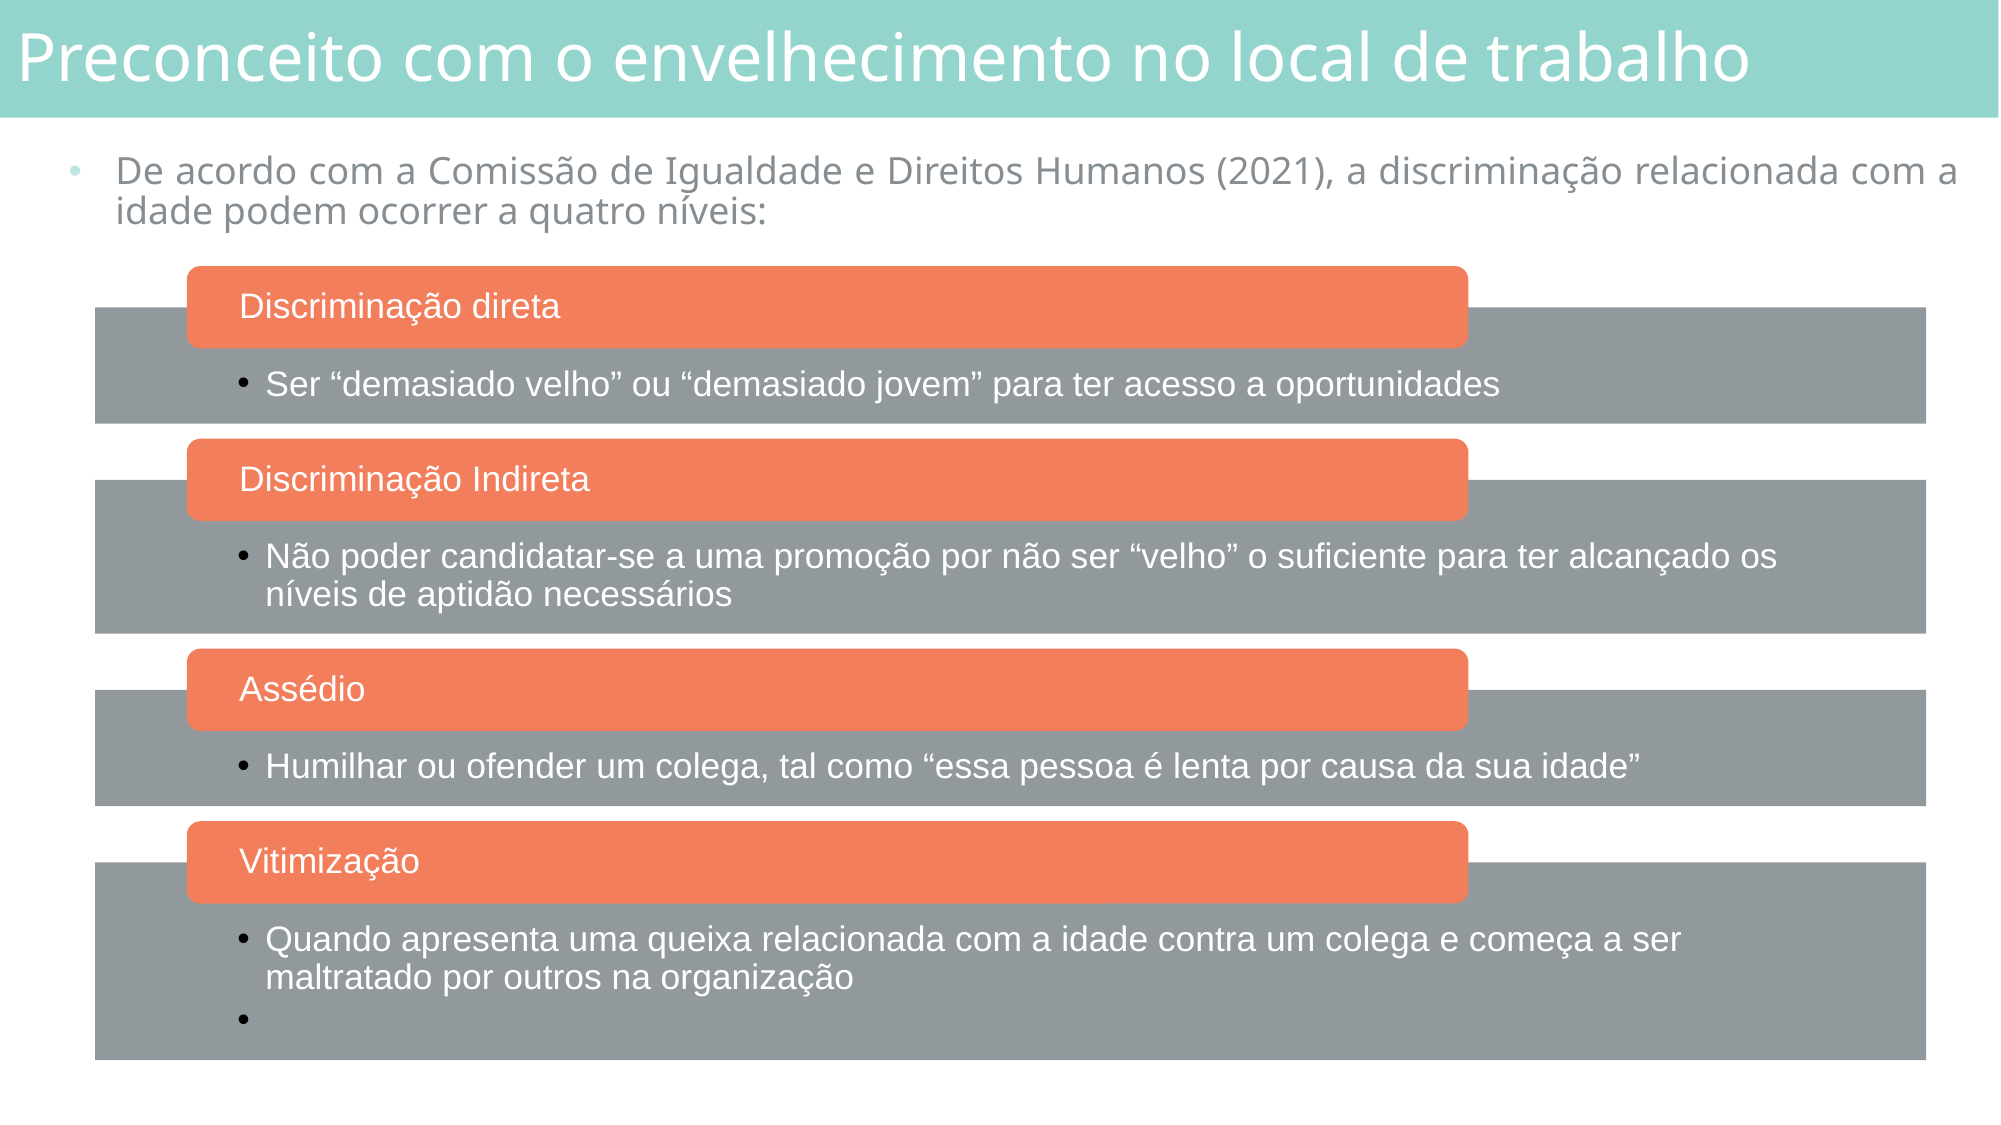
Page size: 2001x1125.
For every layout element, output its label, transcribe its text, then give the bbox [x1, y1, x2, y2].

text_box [94, 265, 1927, 1061]
text_box Preconceito com o envelhecimento no local de trabalho [1, 1, 2000, 119]
list De acordo com a Comissão de Igualdade e Direitos Humanos (2021), a discriminação relacionada com a idade podem ocorrer a quatro níveis: [16, 144, 1976, 1108]
